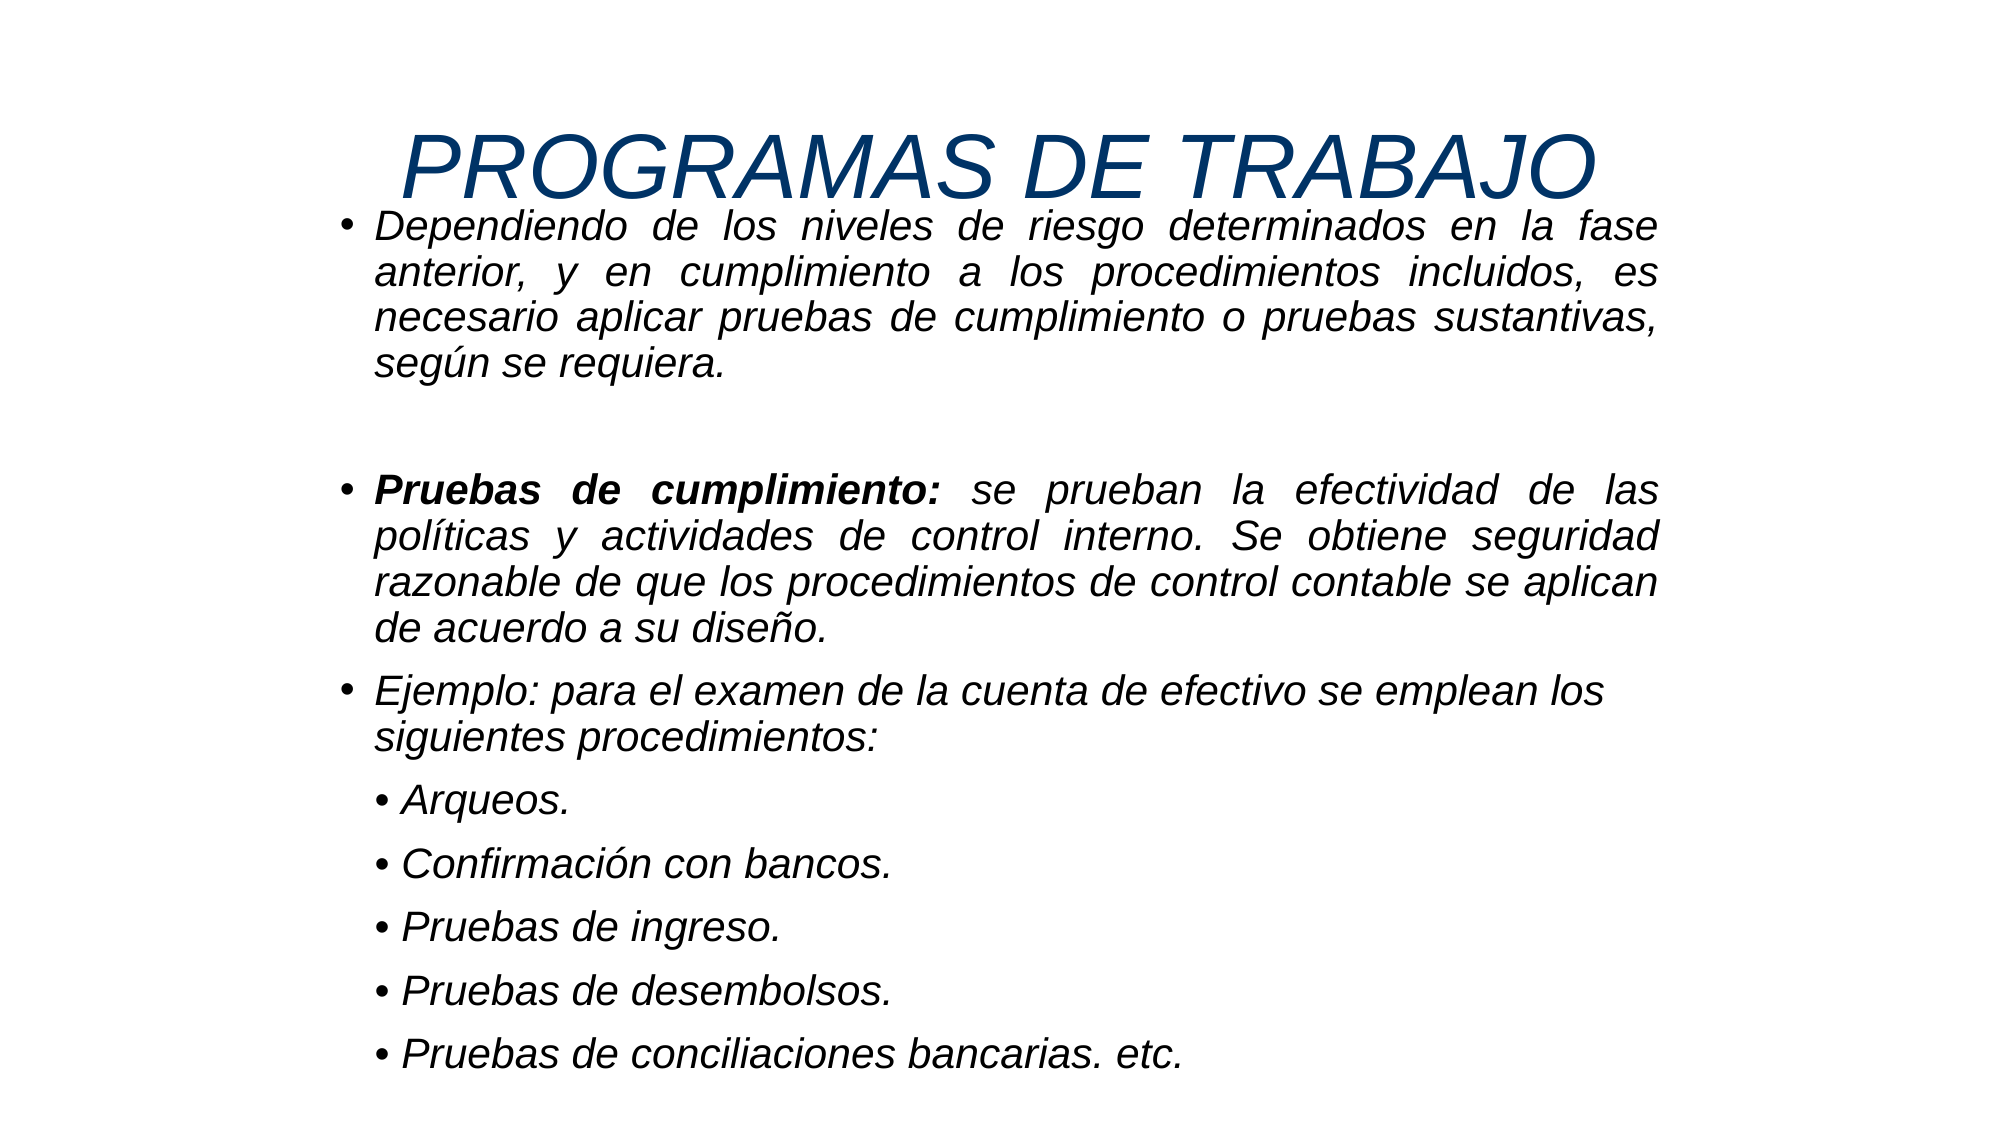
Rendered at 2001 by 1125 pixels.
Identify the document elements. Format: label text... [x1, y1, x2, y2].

title PROGRAMAS DE TRABAJO [137, 59, 1863, 278]
list Dependiendo de los niveles de riesgo determinados en la fase anterior, y en cumplimiento a los procedimientos incluidos, es necesario aplicar pruebas de cumplimiento o pruebas sustantivas, según se requiera. Pruebas de cumplimiento: se prueban la efectividad de las políticas y actividades de control interno. Se obtiene seguridad razonable de que los procedimientos de control contable se aplican de acuerdo a su diseño. Ejemplo: para el examen de la cuenta de efectivo se emplean los siguientes procedimientos: • Arqueos. • Confirmación con bancos. • Pruebas de ingreso. • Pruebas de desembolsos. • Pruebas de conciliaciones bancarias. etc. [324, 278, 1675, 1094]
